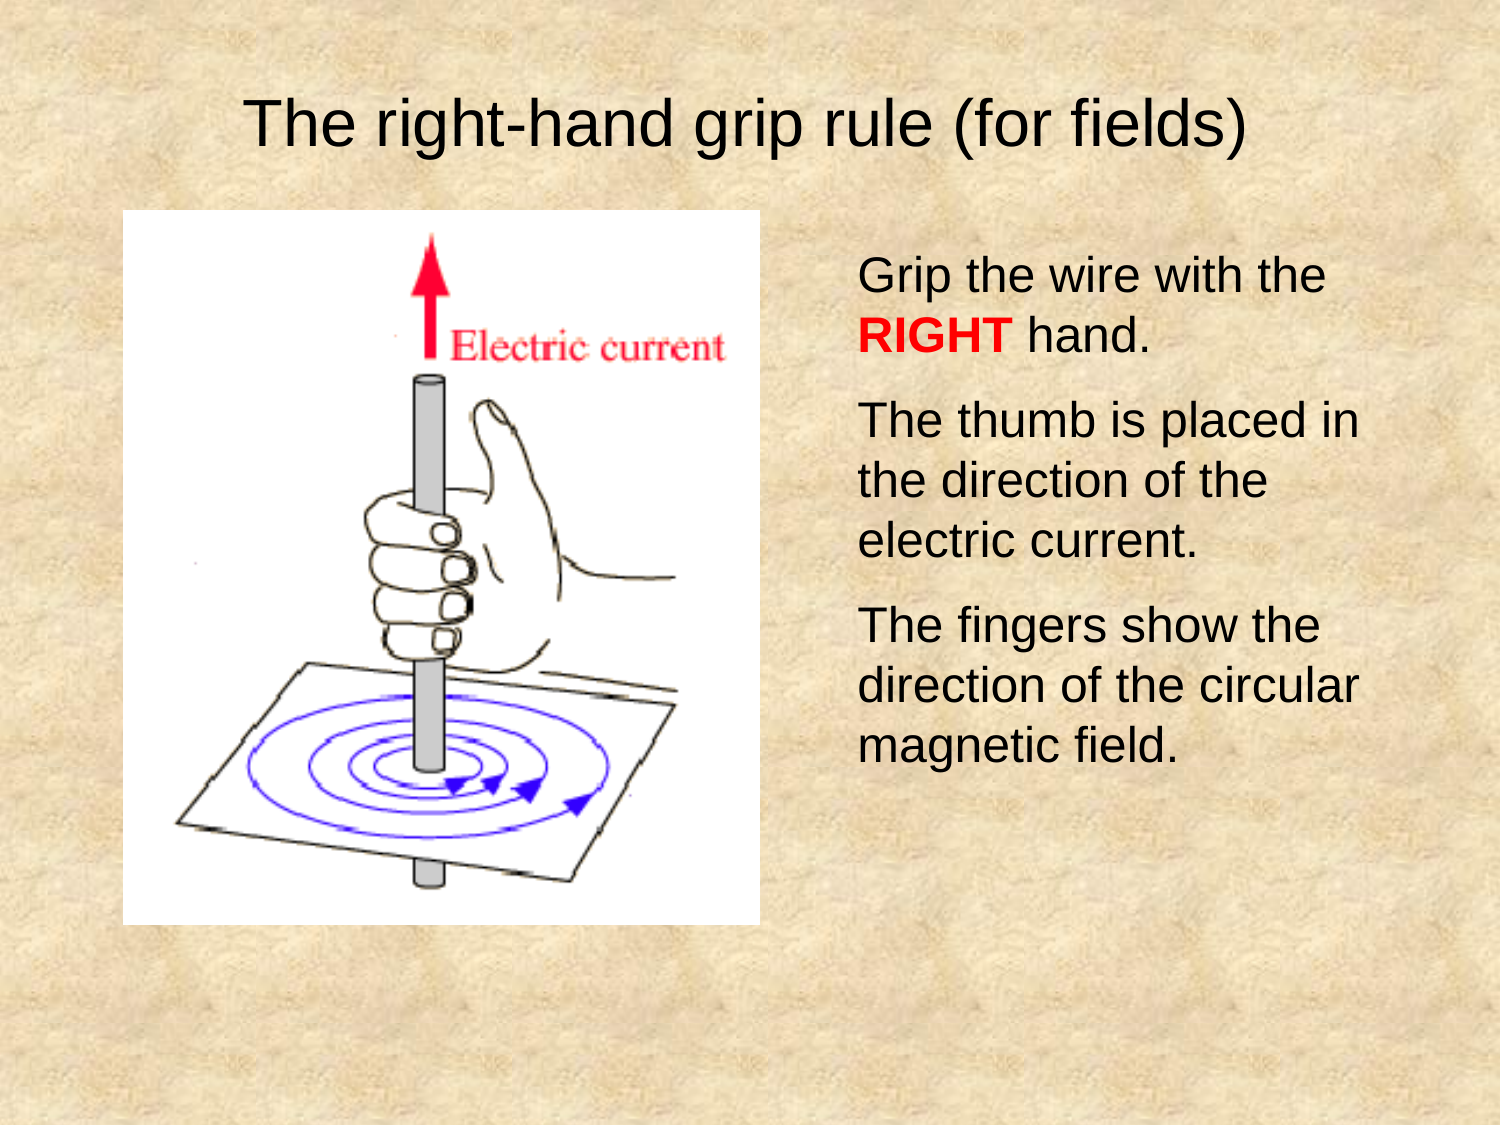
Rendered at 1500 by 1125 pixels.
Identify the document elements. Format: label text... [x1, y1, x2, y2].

text_box Grip the wire with the RIGHT hand. The thumb is placed in the direction of the electric current. The fingers show the direction of the circular magnetic field. [842, 234, 1421, 780]
picture [0, 0, 1500, 1125]
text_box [123, 210, 760, 925]
title The right-hand grip rule (for fields) [71, 66, 1422, 174]
